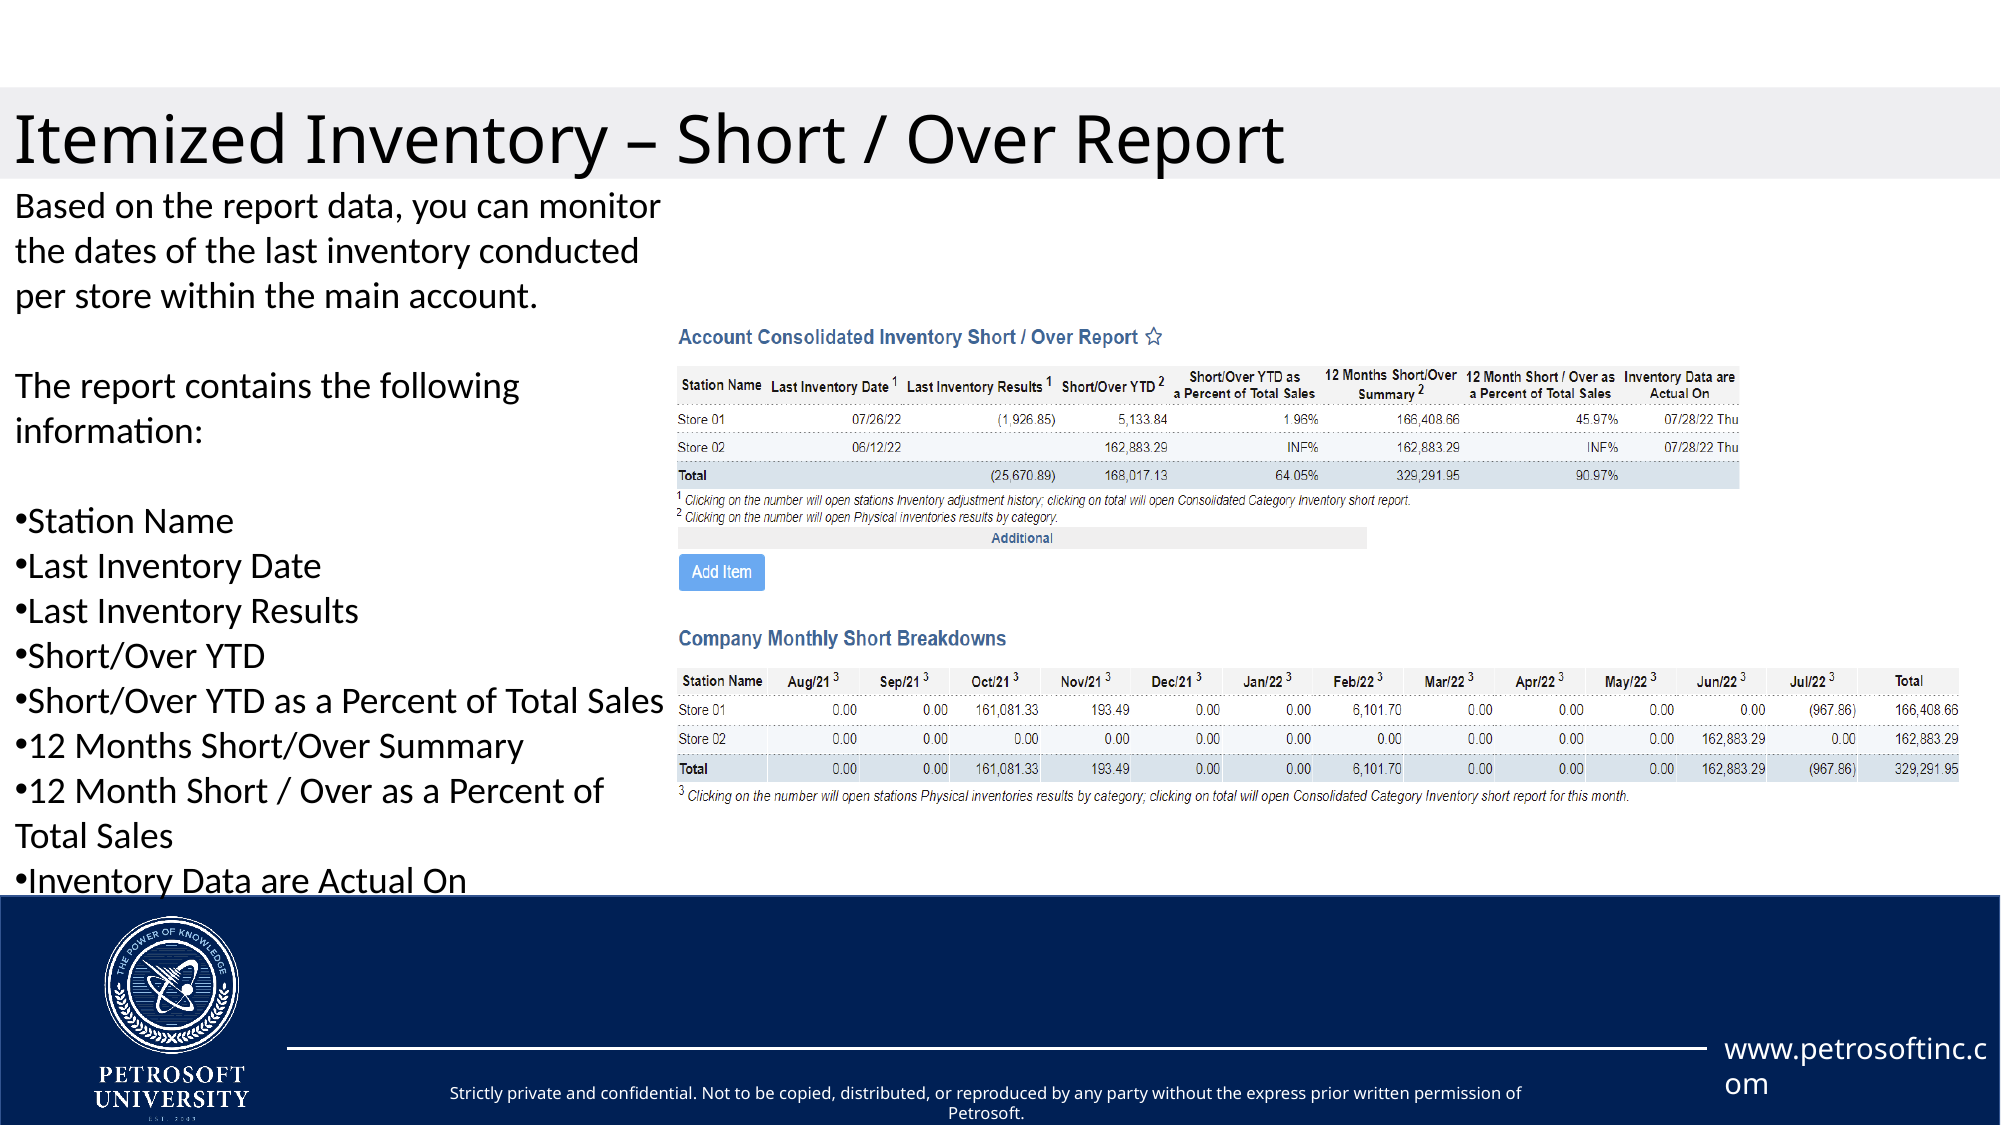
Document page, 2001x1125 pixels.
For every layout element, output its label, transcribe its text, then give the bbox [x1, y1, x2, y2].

text_box Based on the report data, you can monitor the dates of the last inventory conducted per store within the main account. The report contains the following information: Station Name Last Inventory Date Last Inventory Results Short/Over YTD Short/Over YTD as a Percent of Total Sales 12 Months Short/Over Summary 12 Month Short / Over as a Percent of Total Sales Inventory Data are Actual On [0, 173, 701, 1044]
picture [94, 1044, 249, 1121]
title Itemized Inventory – Short / Over Report [0, 89, 1863, 175]
picture [677, 313, 1979, 812]
